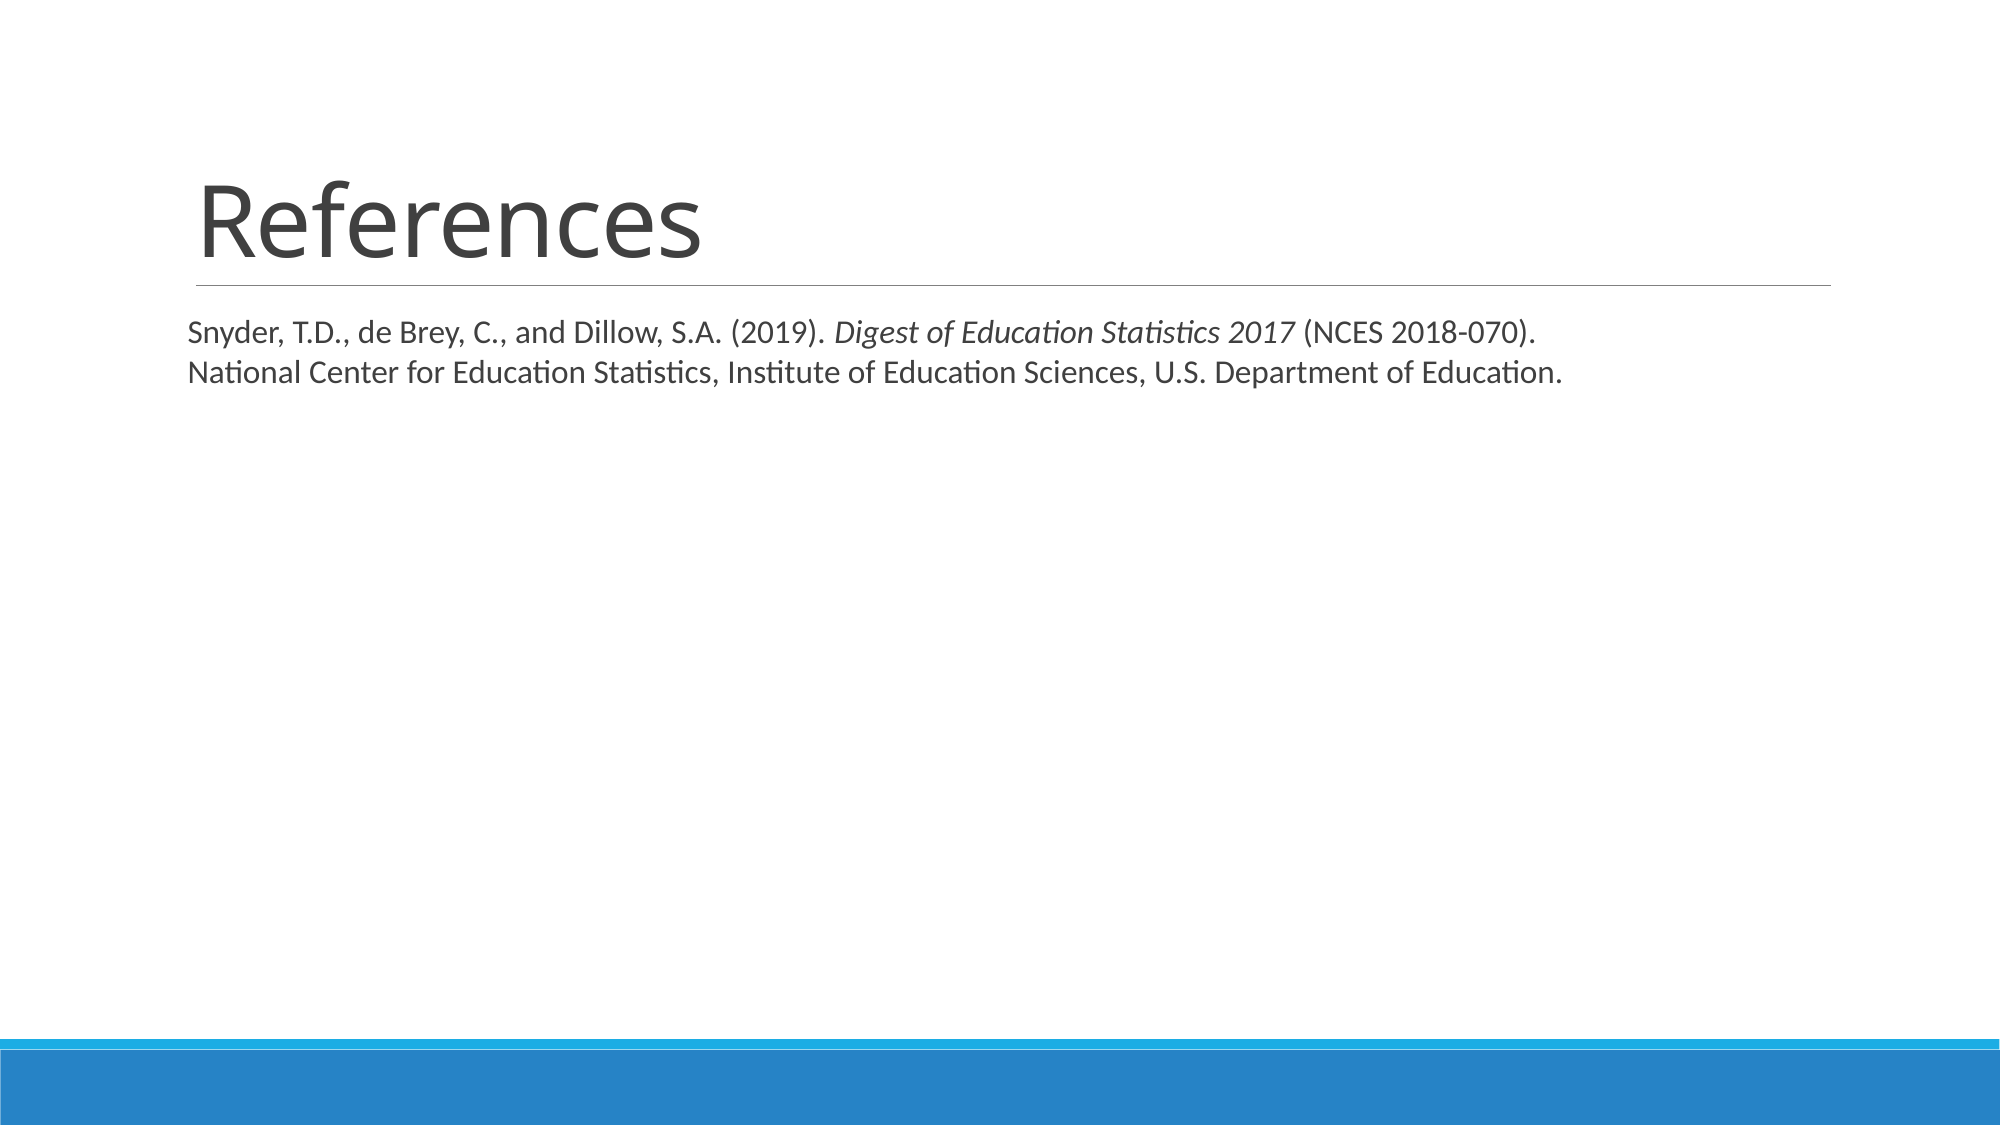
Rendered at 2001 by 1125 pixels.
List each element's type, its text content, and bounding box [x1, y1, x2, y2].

list Snyder, T.D., de Brey, C., and Dillow, S.A. (2019). Digest of Education Statistics 2017 (NCES 2018-070). National Center for Education Statistics, Institute of Education Sciences, U.S. Department of Education. [180, 302, 1830, 963]
title References [180, 47, 1830, 285]
